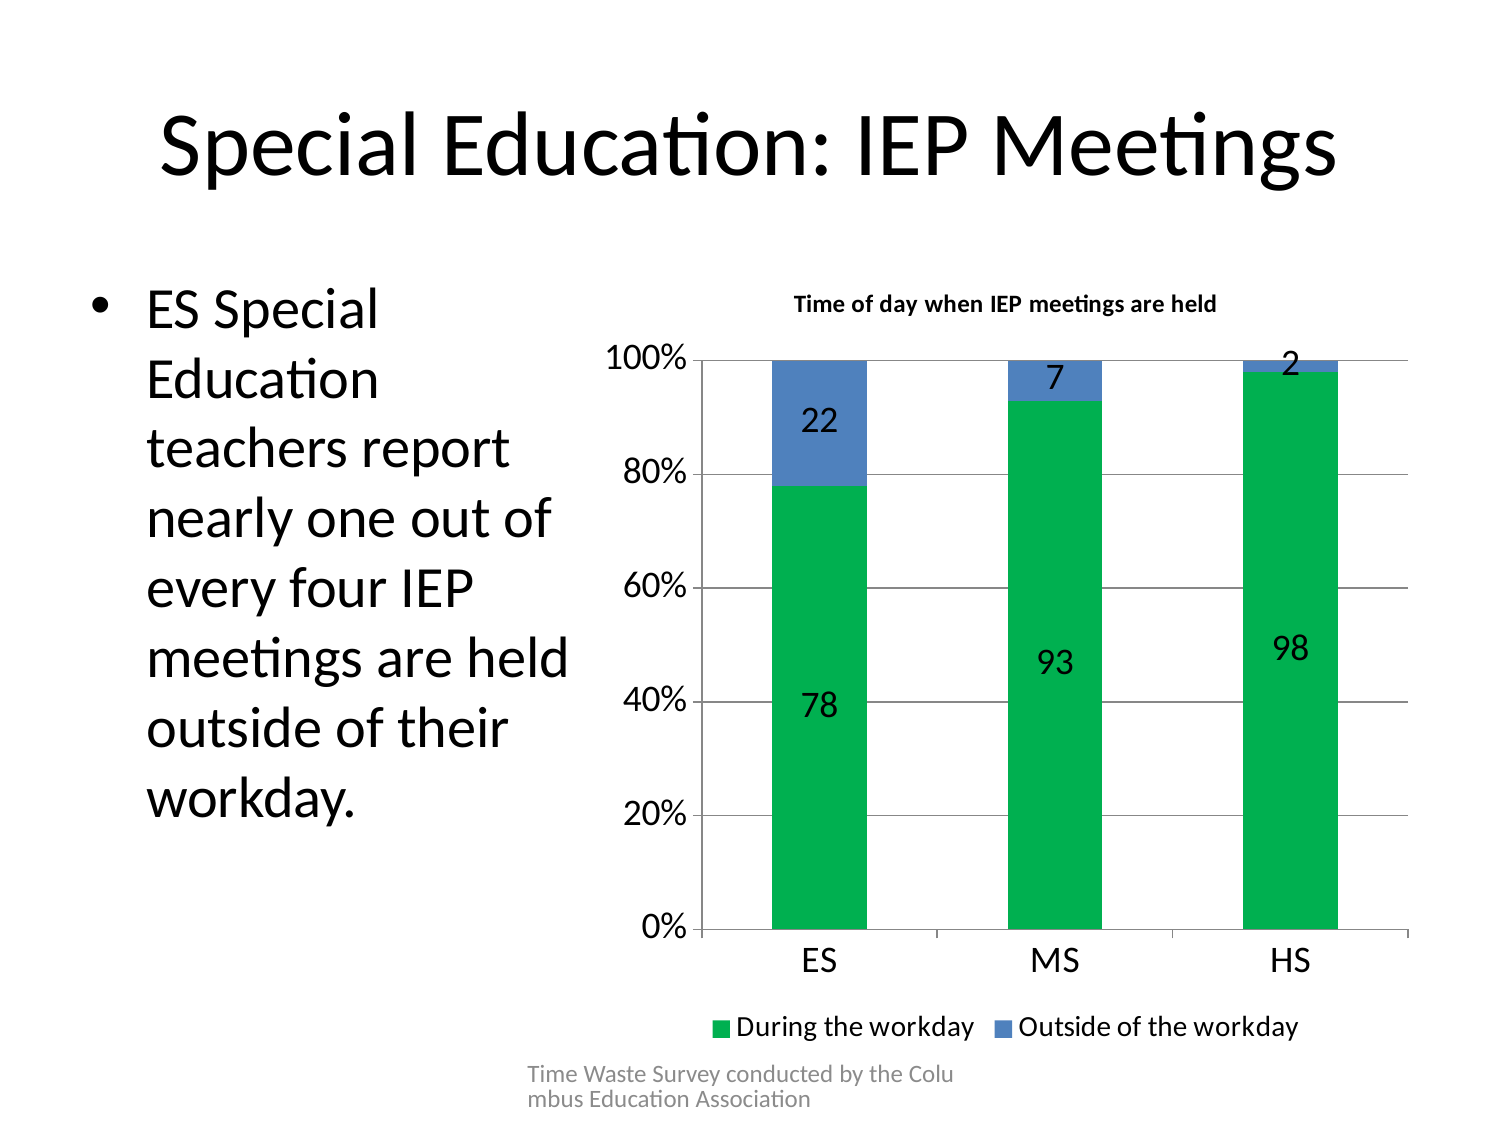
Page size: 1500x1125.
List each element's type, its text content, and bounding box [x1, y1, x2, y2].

chart [587, 262, 1426, 1051]
title Special Education: IEP Meetings [75, 45, 1425, 233]
footer Time Waste Survey conducted by the Columbus Education Association [512, 1042, 988, 1103]
list ES Special Education teachers report nearly one out of every four IEP meetings are held outside of their workday. [75, 262, 585, 1005]
